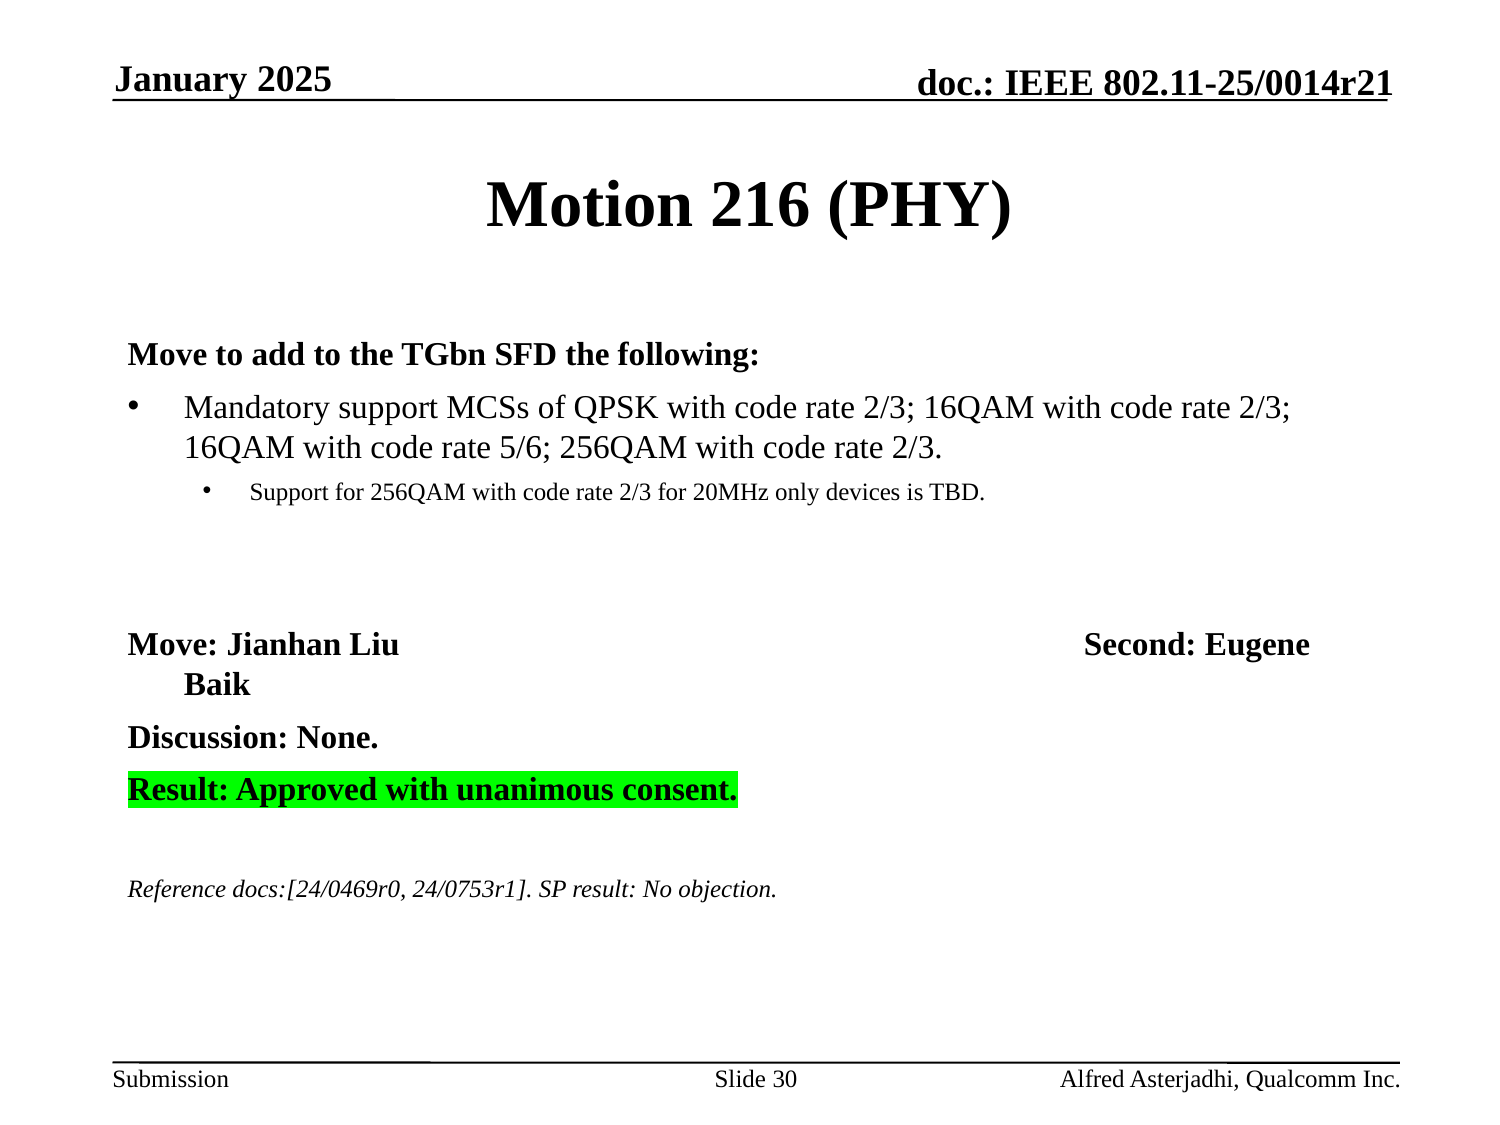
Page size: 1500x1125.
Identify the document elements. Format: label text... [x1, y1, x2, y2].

title Motion 216 (PHY) [112, 112, 1388, 288]
footer Alfred Asterjadhi, Qualcomm Inc. [878, 1061, 1402, 1093]
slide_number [114, 54, 423, 100]
slide_number Slide 30 [712, 1061, 800, 1123]
list Move to add to the TGbn SFD the following: Mandatory support MCSs of QPSK with code rate 2/3; 16QAM with code rate 2/3; 16QAM with code rate 5/6; 256QAM with code rate 2/3. Support for 256QAM with code rate 2/3 for 20MHz only devices is TBD. Move: Jianhan Liu Second: Eugene Baik Discussion: None. Result: Approved with unanimous consent. Reference docs:[24/0469r0, 24/0753r1]. SP result: No objection. [112, 324, 1388, 1000]
